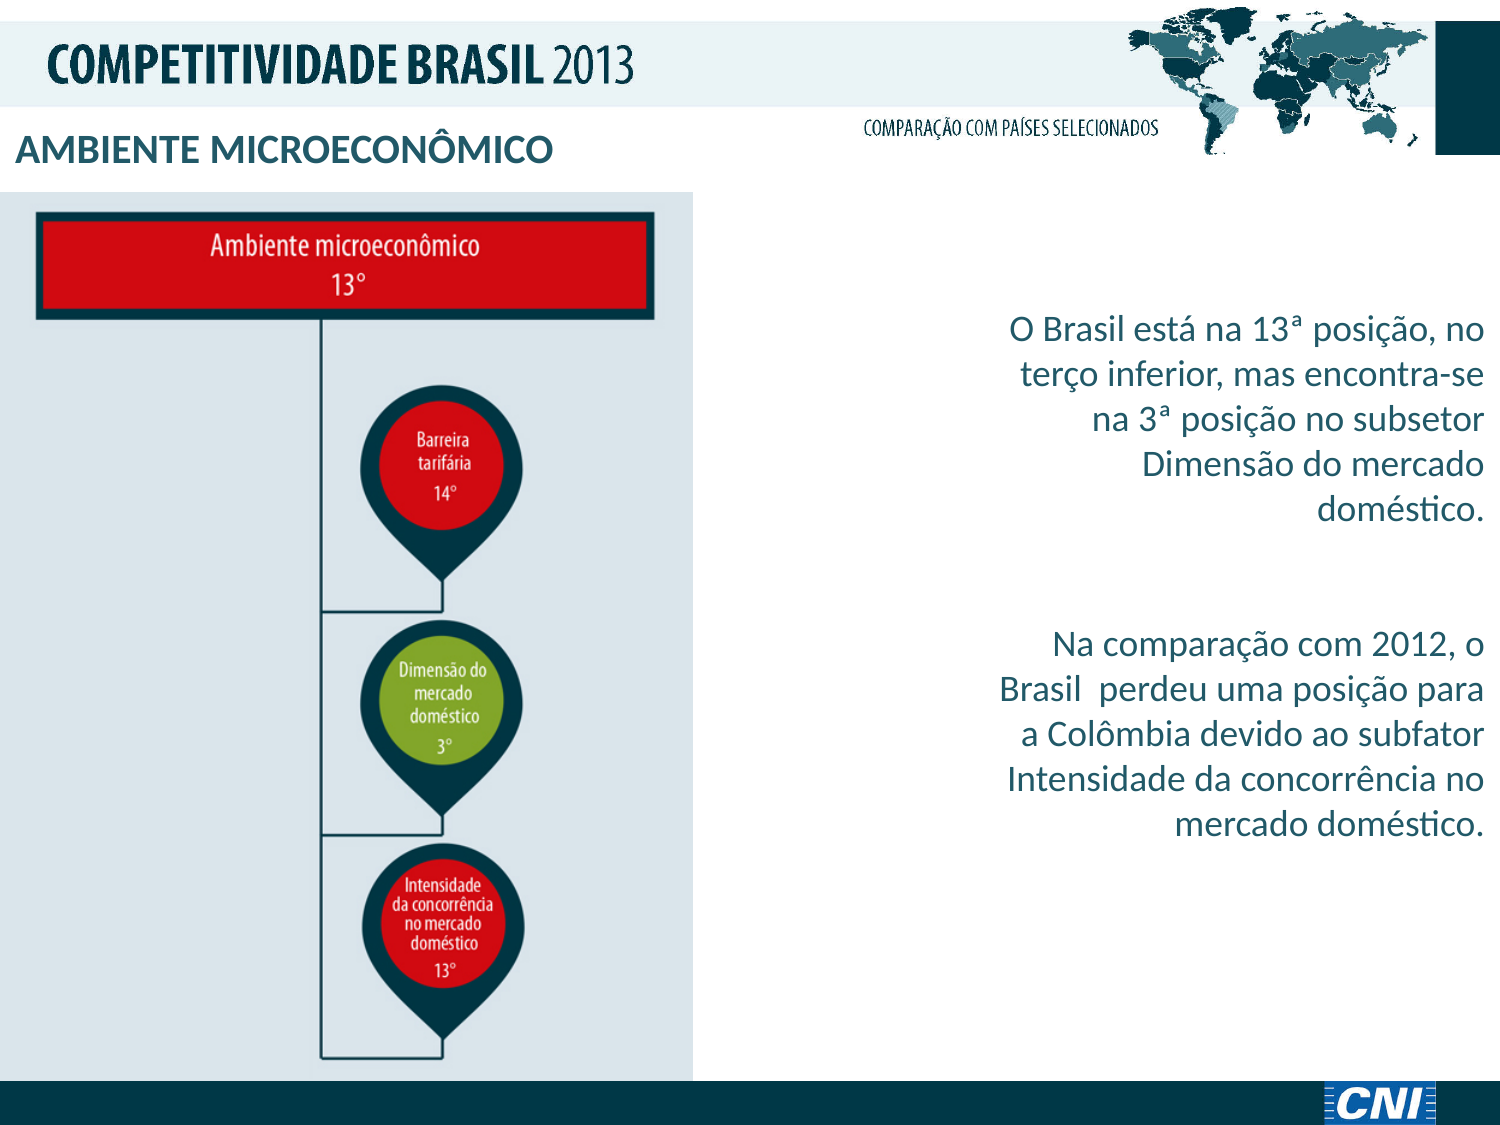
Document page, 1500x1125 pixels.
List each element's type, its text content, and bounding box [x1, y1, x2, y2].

picture [0, 7, 1500, 155]
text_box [0, 192, 694, 1081]
text_box Ambiente Microeconômico [0, 114, 1115, 179]
text_box O Brasil está na 13ª posição, no terço inferior, mas encontra-se na 3ª posição no subsetor Dimensão do mercado doméstico. Na comparação com 2012, o Brasil perdeu uma posição para a Colômbia devido ao subfator Intensidade da concorrência no mercado doméstico. [960, 296, 1500, 851]
picture [1323, 1081, 1436, 1125]
